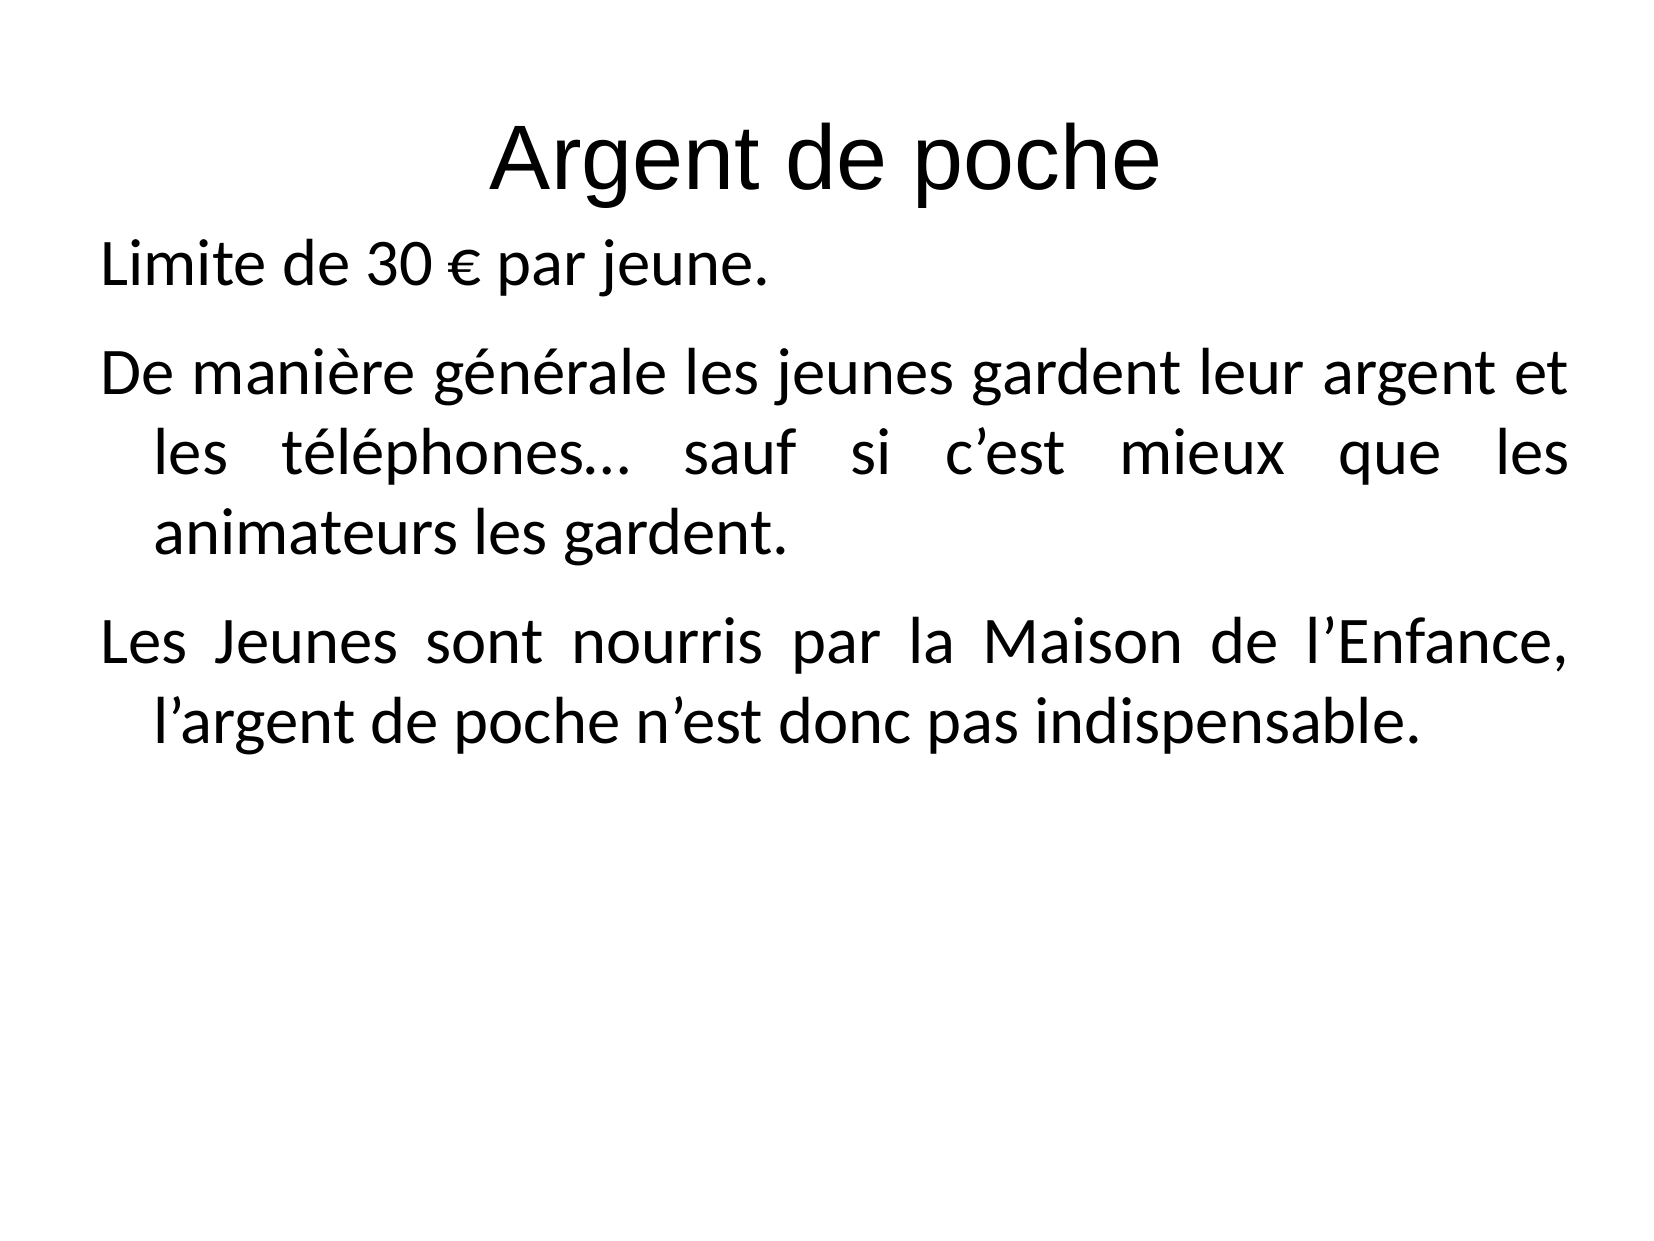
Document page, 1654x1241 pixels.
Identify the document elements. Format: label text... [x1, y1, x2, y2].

title Argent de poche [82, 49, 1571, 218]
list Limite de 30 € par jeune. De manière générale les jeunes gardent leur argent et les téléphones… sauf si c’est mieux que les animateurs les gardent. Les Jeunes sont nourris par la Maison de l’Enfance, l’argent de poche n’est donc pas indispensable. [82, 218, 1571, 1128]
